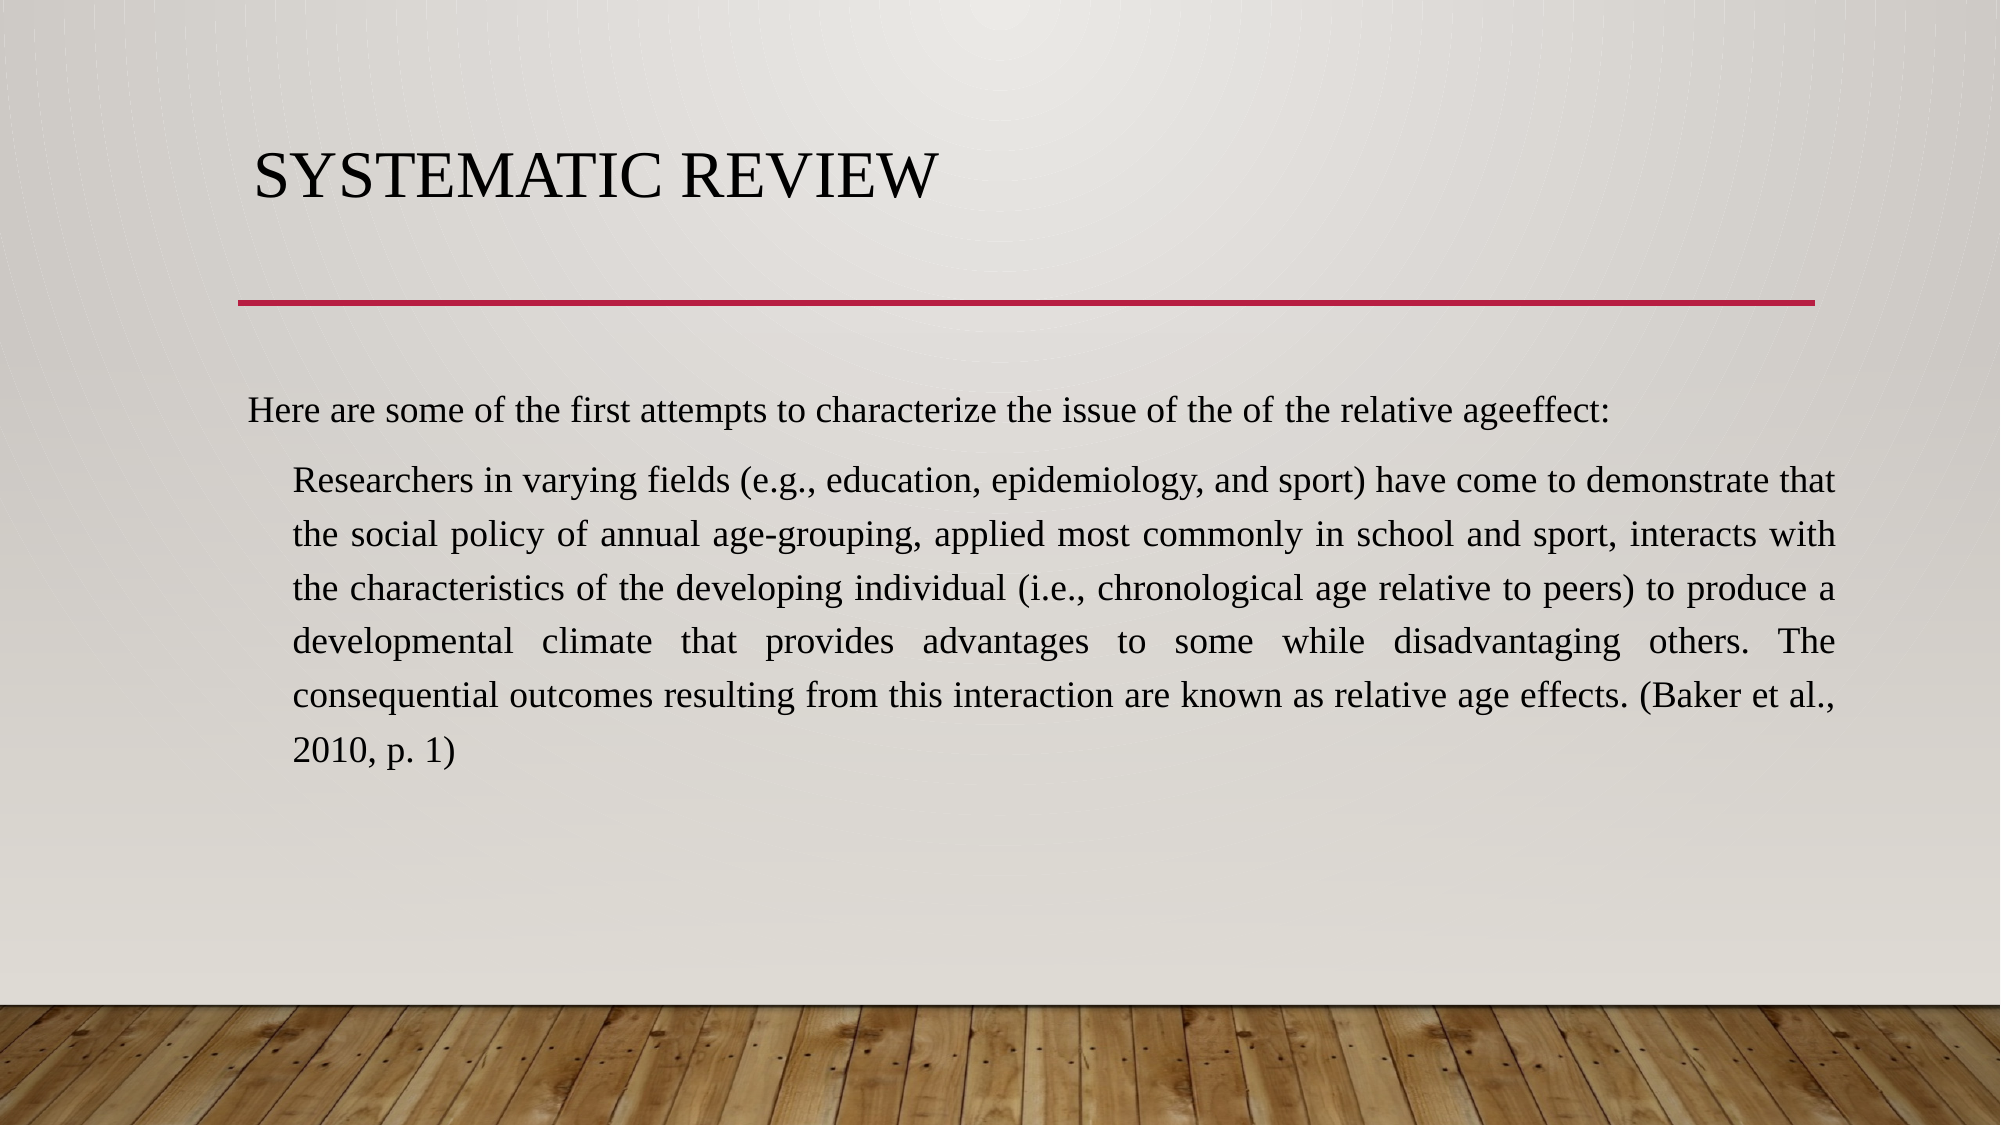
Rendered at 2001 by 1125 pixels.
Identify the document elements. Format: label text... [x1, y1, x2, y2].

list Researchers in varying fields (e.g., education, epidemiology, and sport) have come to demonstrate that the social policy of annual age-grouping, applied most commonly in school and sport, interacts with the characteristics of the developing individual (i.e., chronological age relative to peers) to produce a developmental climate that provides advantages to some while disadvantaging others. The consequential outcomes resulting from this interaction are known as relative age effects. (Baker et al., 2010, p. 1) [277, 438, 1853, 782]
picture [0, 1005, 2000, 1125]
title Systematic review [238, 131, 1814, 305]
text_box Here are some of the first attempts to characterize the issue of the of the relative ageeffect: [232, 368, 1809, 472]
